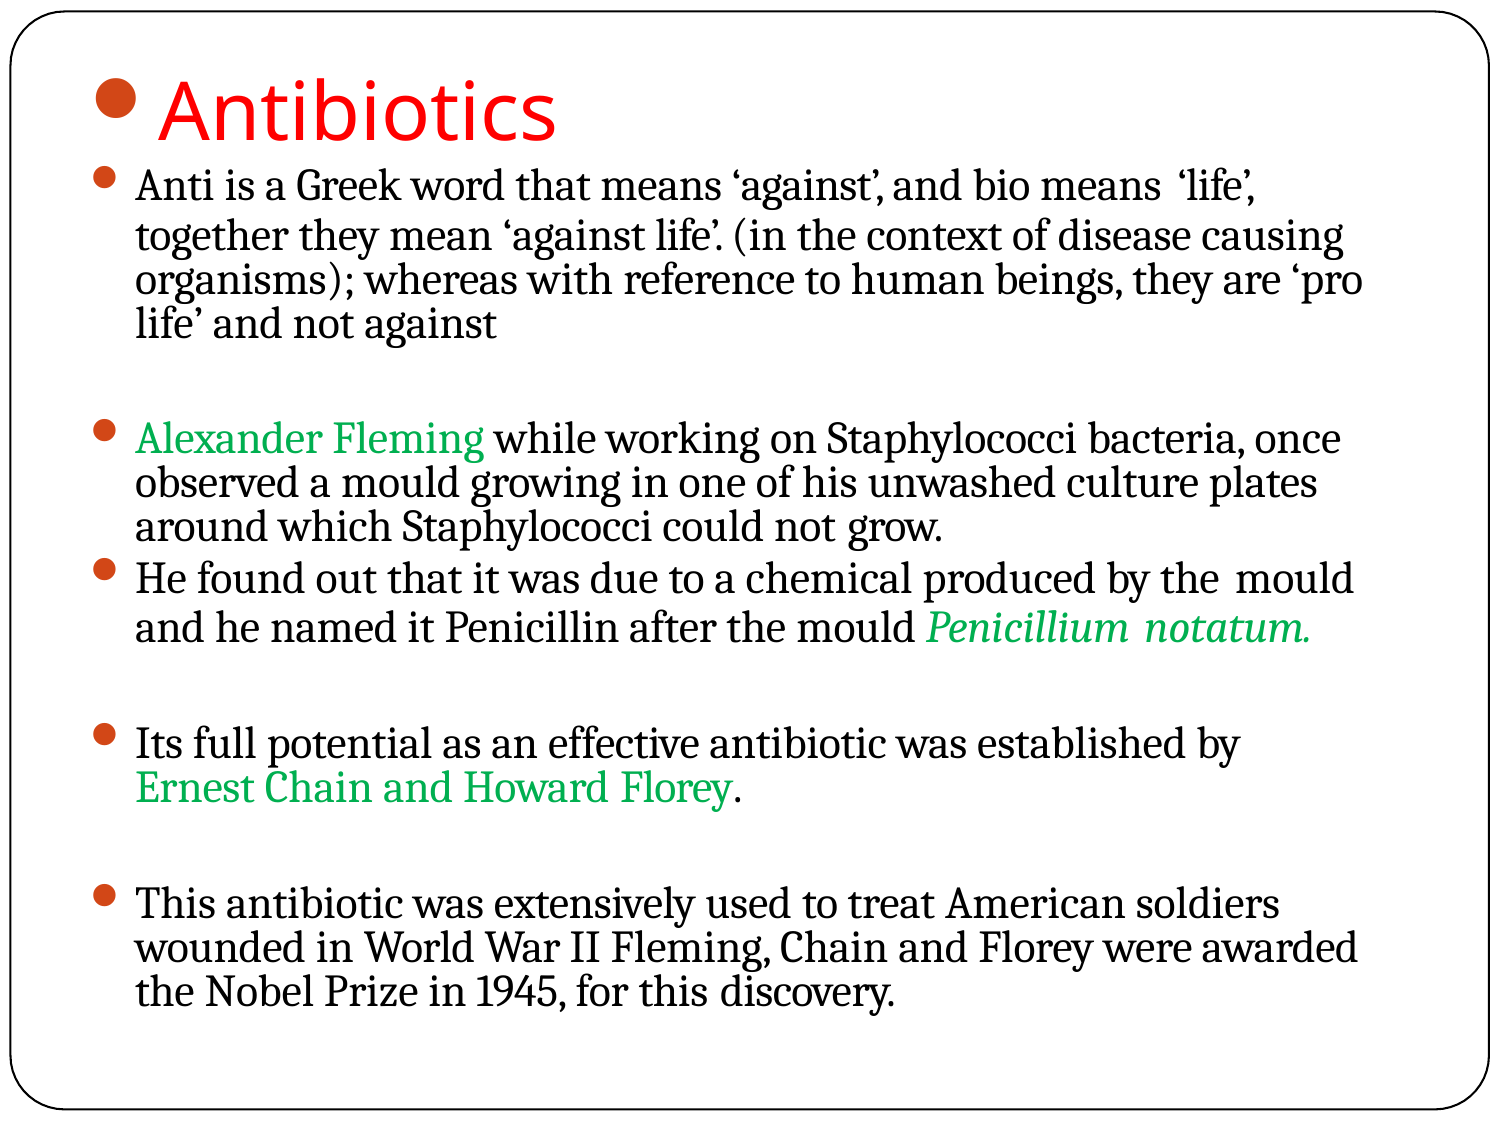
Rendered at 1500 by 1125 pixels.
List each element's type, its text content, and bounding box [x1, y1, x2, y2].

text_box Antibiotics Anti is a Greek word that means ‘against’, and bio means ‘life’, together they mean ‘against life’. (in the context of disease causing organisms); whereas with reference to human beings, they are ‘pro life’ and not against Alexander Fleming while working on Staphylococci bacteria, once observed a mould growing in one of his unwashed culture plates around which Staphylococci could not grow. He found out that it was due to a chemical produced by the mould and he named it Penicillin after the mould Penicillium notatum. Its full potential as an effective antibiotic was established by Ernest Chain and Howard Florey. This antibiotic was extensively used to treat American soldiers wounded in World War II Fleming, Chain and Florey were awarded the Nobel Prize in 1945, for this discovery. [87, 48, 1441, 1016]
